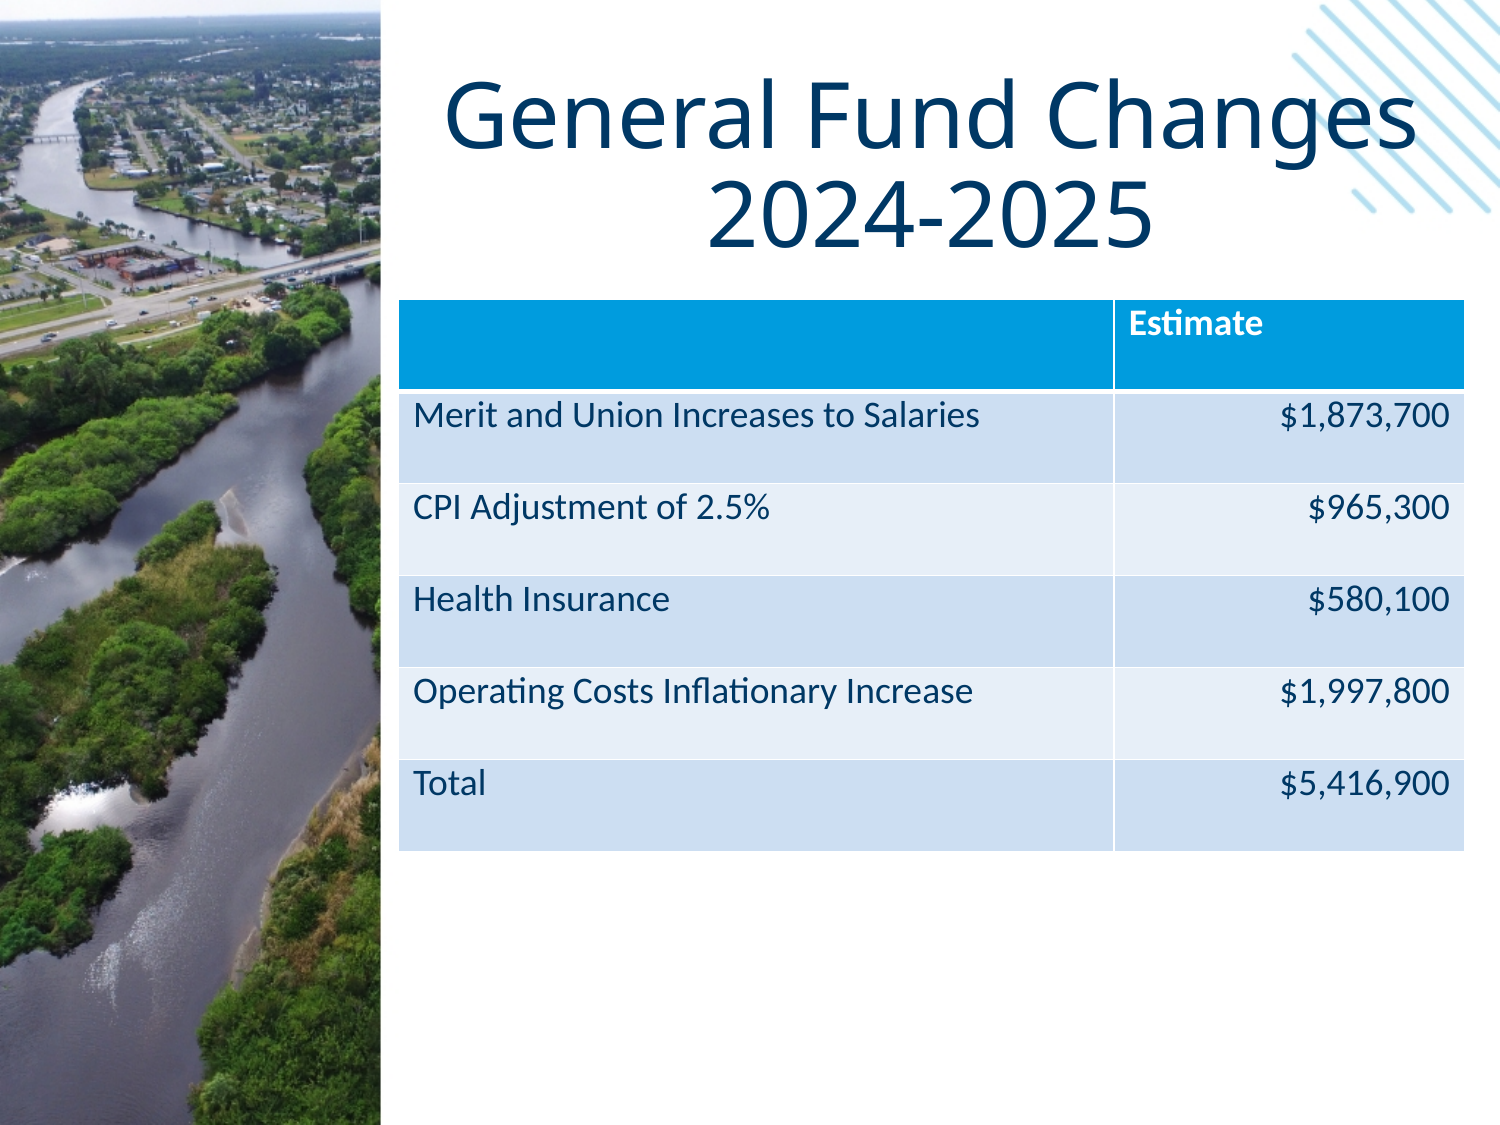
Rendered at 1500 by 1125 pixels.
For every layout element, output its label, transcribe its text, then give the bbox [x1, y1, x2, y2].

table_header [399, 300, 1113, 389]
table_cell $965,300 [1115, 484, 1464, 575]
table_cell $1,997,800 [1115, 668, 1464, 759]
table_header Estimate [1115, 300, 1464, 389]
title General Fund Changes 2024-2025 [398, 59, 1465, 278]
table_cell Merit and Union Increases to Salaries [399, 394, 1113, 483]
table_cell Total [399, 760, 1113, 851]
table_cell CPI Adjustment of 2.5% [399, 484, 1113, 575]
table_cell $1,873,700 [1115, 394, 1464, 483]
table_cell $580,100 [1115, 576, 1464, 667]
picture [0, 0, 1500, 1125]
table_cell Operating Costs Inflationary Increase [399, 668, 1113, 759]
table_cell Health Insurance [399, 576, 1113, 667]
table_cell $5,416,900 [1115, 760, 1464, 851]
